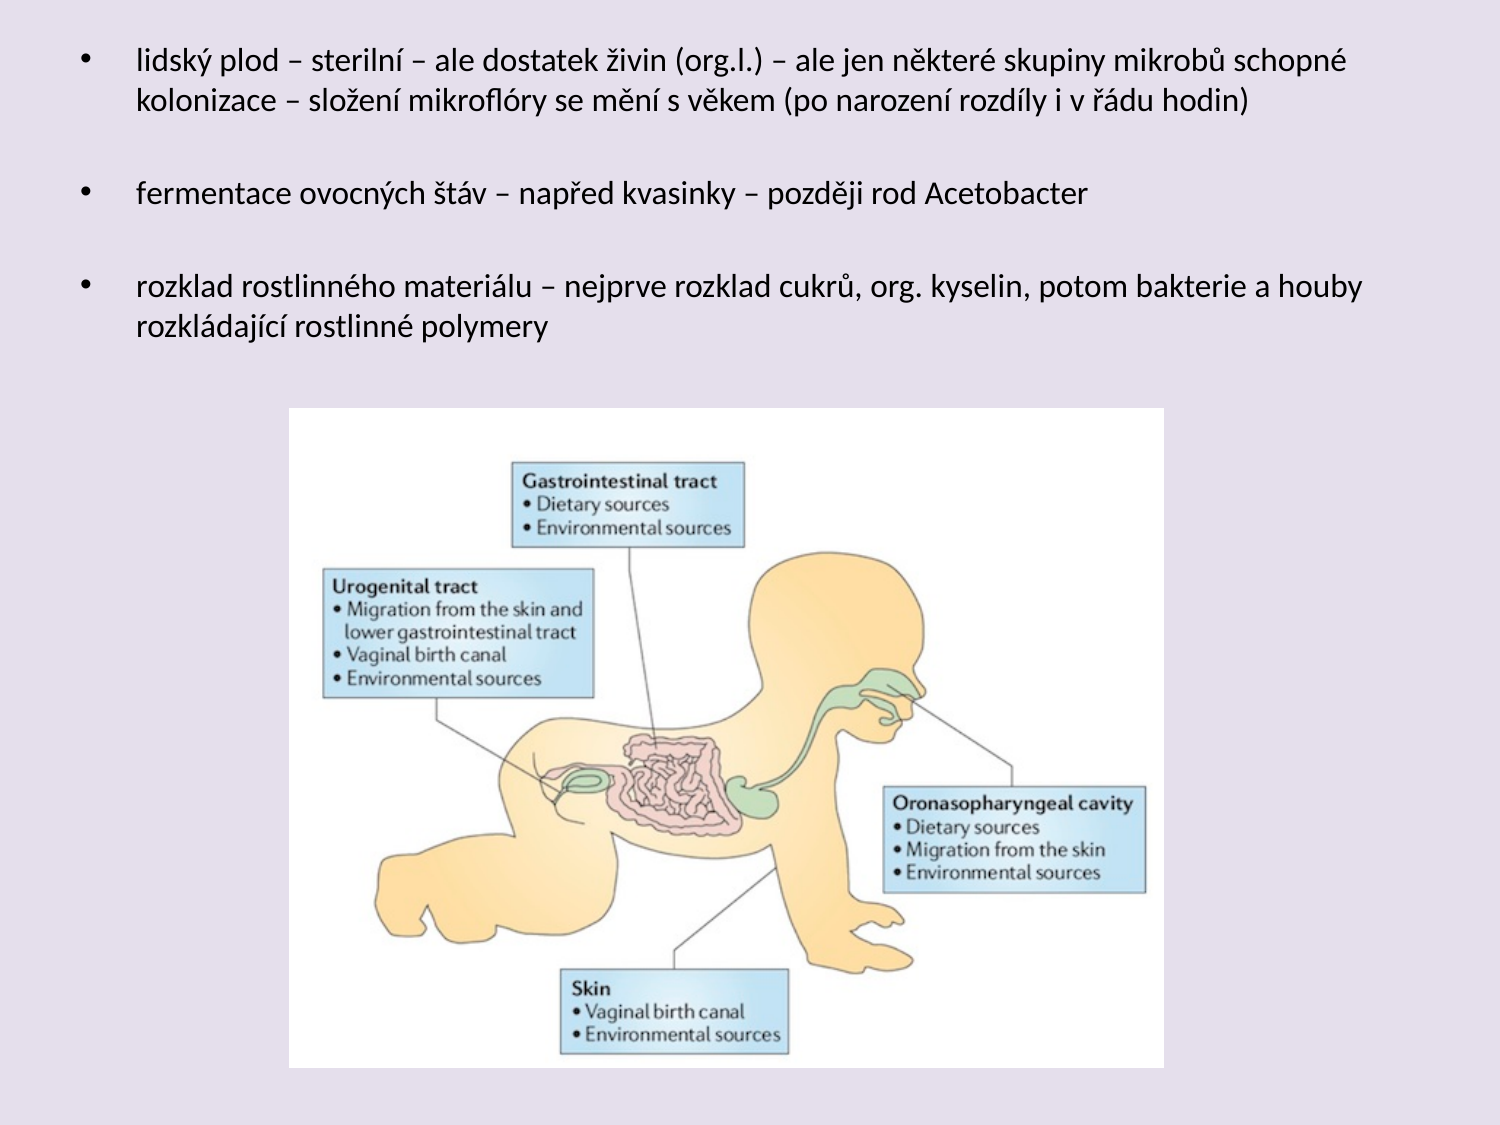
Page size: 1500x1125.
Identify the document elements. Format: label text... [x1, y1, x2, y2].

picture [288, 408, 1164, 1068]
list lidský plod – sterilní – ale dostatek živin (org.l.) – ale jen některé skupiny mikrobů schopné kolonizace – složení mikroflóry se mění s věkem (po narození rozdíly i v řádu hodin) fermentace ovocných štáv – napřed kvasinky – později rod Acetobacter rozklad rostlinného materiálu – nejprve rozklad cukrů, org. kyselin, potom bakterie a houby rozkládající rostlinné polymery [64, 30, 1415, 774]
